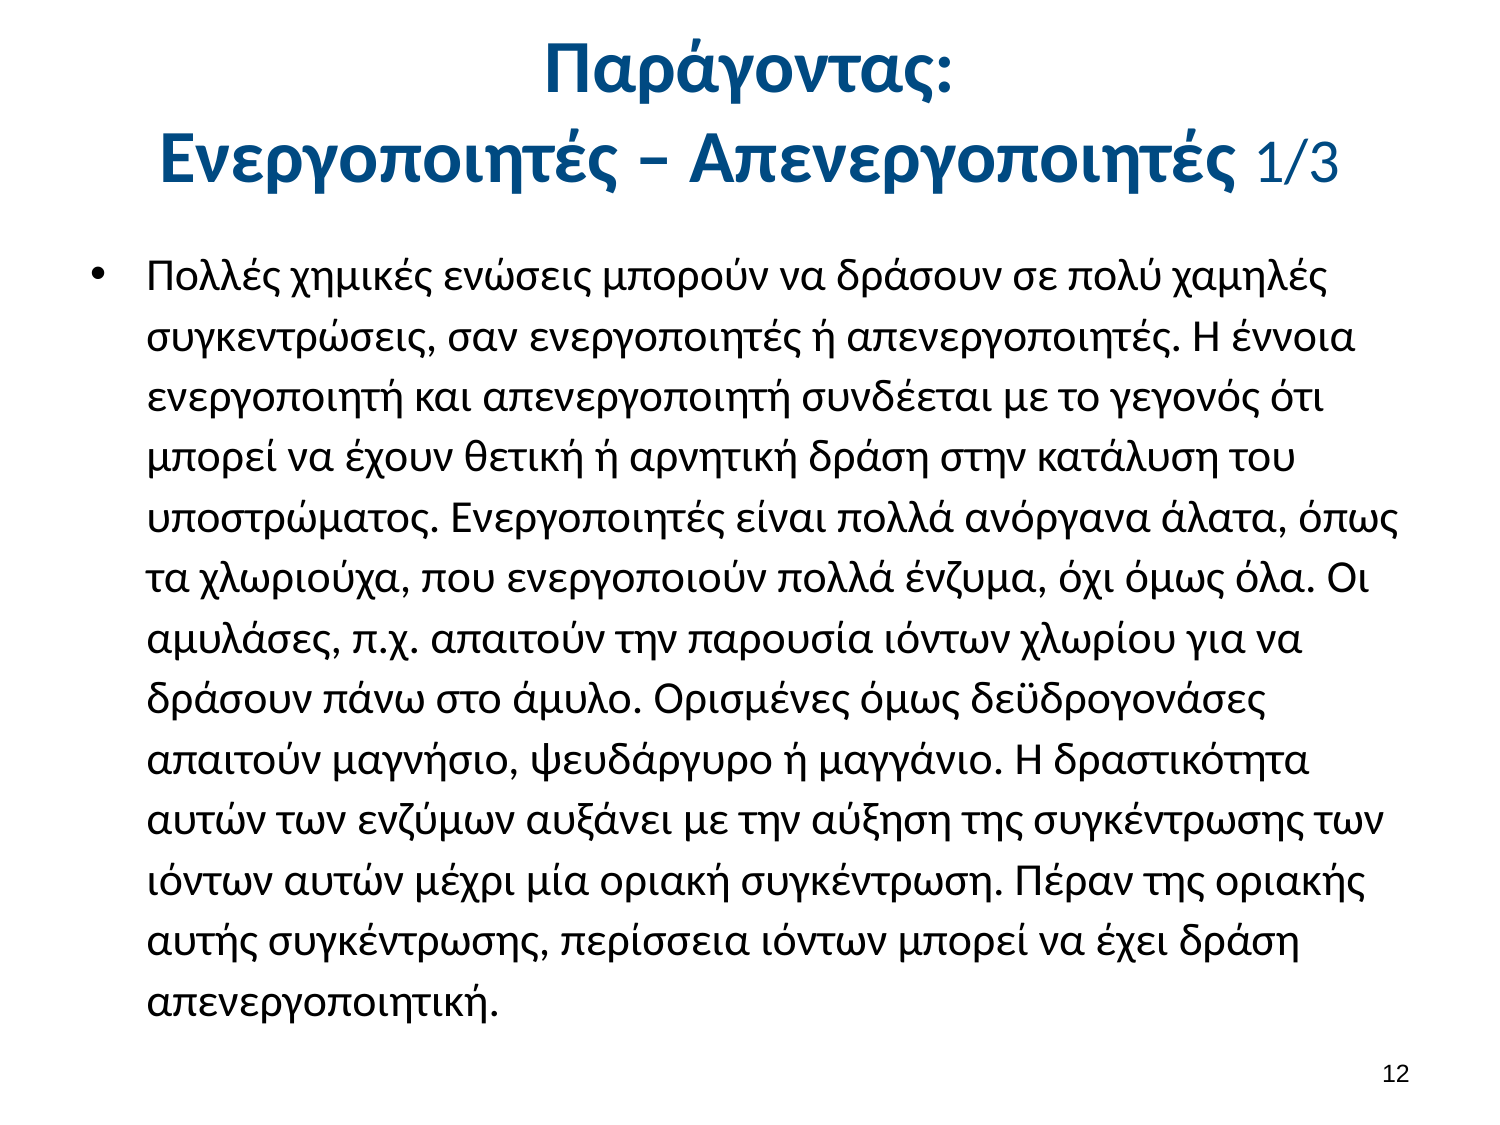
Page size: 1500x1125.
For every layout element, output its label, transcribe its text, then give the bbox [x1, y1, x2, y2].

list Πολλές χημικές ενώσεις μπορούν να δράσουν σε πολύ χαμηλές συγκεντρώσεις, σαν ενεργοποιητές ή απενεργοποιητές. Η έννοια ενεργοποιητή και απενεργοποιητή συνδέεται με το γεγονός ότι μπορεί να έχουν θετική ή αρνητική δράση στην κατάλυση του υποστρώματος. Ενεργοποιητές είναι πολλά ανόργανα άλατα, όπως τα χλωριούχα, που ενεργοποιούν πολλά ένζυμα, όχι όμως όλα. Οι αμυλάσες, π.χ. απαιτούν την παρουσία ιόντων χλωρίου για να δράσουν πάνω στο άμυλο. Ορισμένες όμως δεϋδρογονάσες απαιτούν μαγνήσιο, ψευδάργυρο ή μαγγάνιο. Η δραστικότητα αυτών των ενζύμων αυξάνει με την αύξηση της συγκέντρωσης των ιόντων αυτών μέχρι μία οριακή συγκέντρωση. Πέραν της οριακής αυτής συγκέντρωσης, περίσσεια ιόντων μπορεί να έχει δράση απενεργοποιητική. [75, 231, 1425, 1071]
title Παράγοντας: Ενεργοποιητές – Απενεργοποιητές 1/3 [0, 19, 1500, 197]
slide_number 11 [1074, 1042, 1425, 1103]
